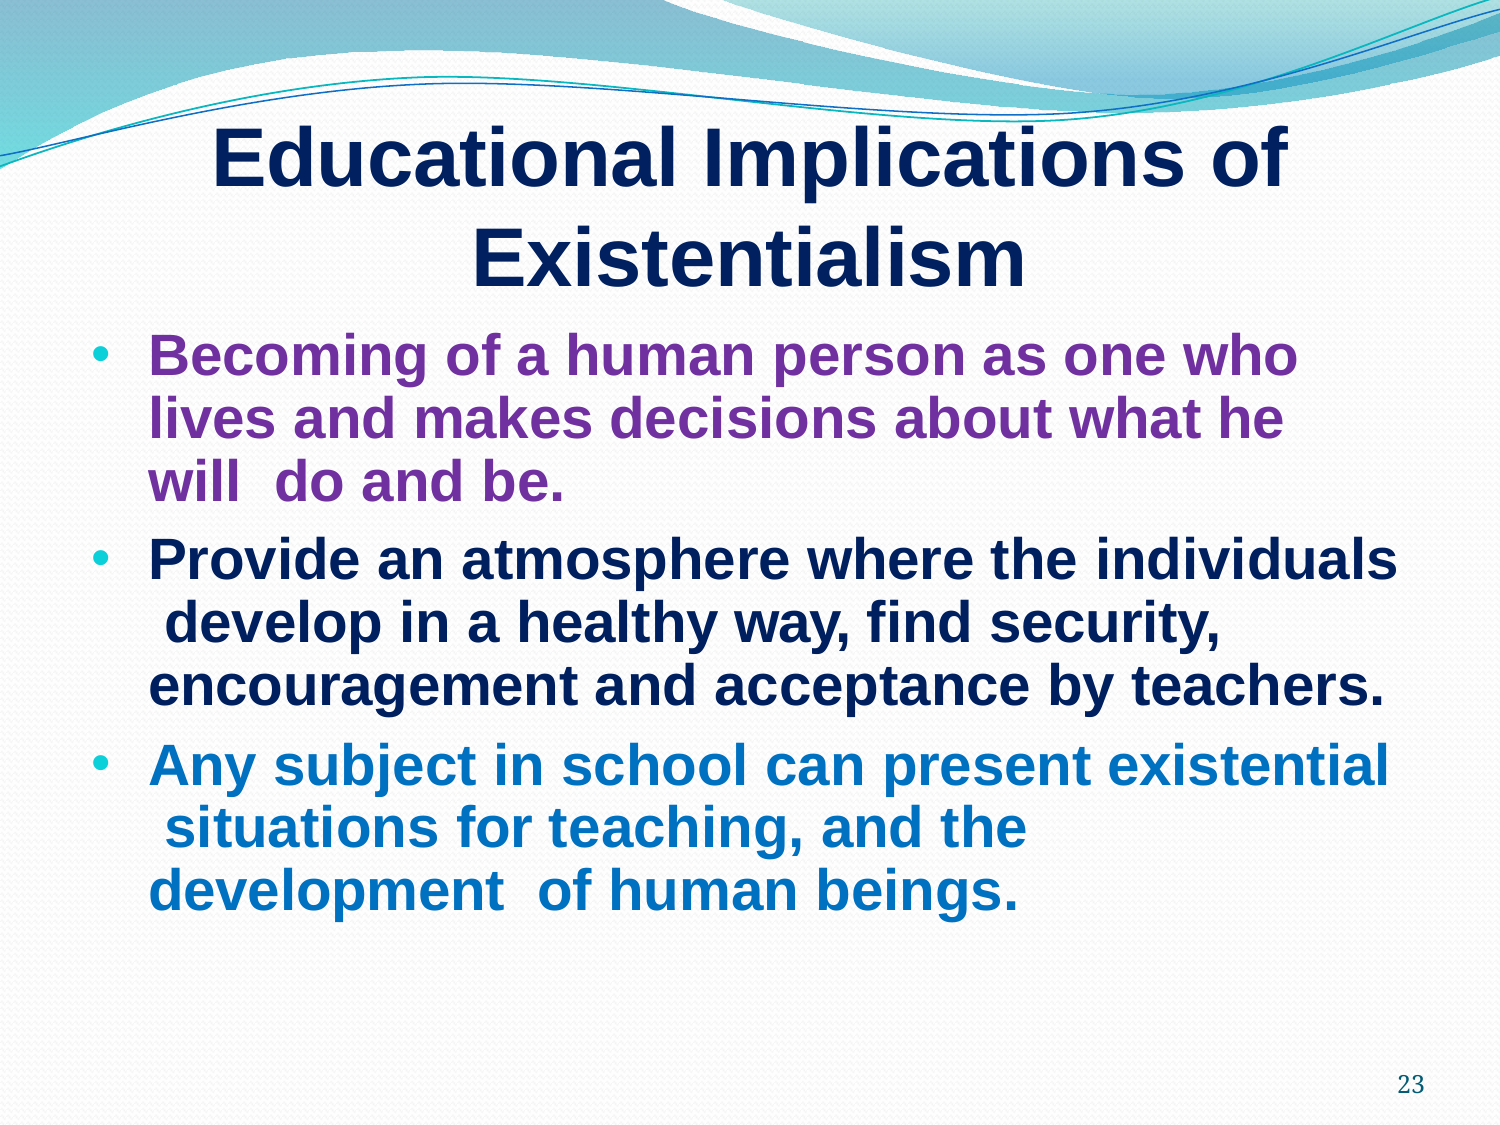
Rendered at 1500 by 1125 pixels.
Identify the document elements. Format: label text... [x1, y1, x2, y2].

list Becoming of a human person as one who lives and makes decisions about what he will do and be. Provide an atmosphere where the individuals develop in a healthy way, find security, encouragement and acceptance by teachers. Any subject in school can present existential situations for teaching, and the development of human beings. [75, 317, 1425, 1038]
title Educational Implications of Existentialism [75, 115, 1425, 303]
slide_number 23 [1299, 1042, 1425, 1103]
